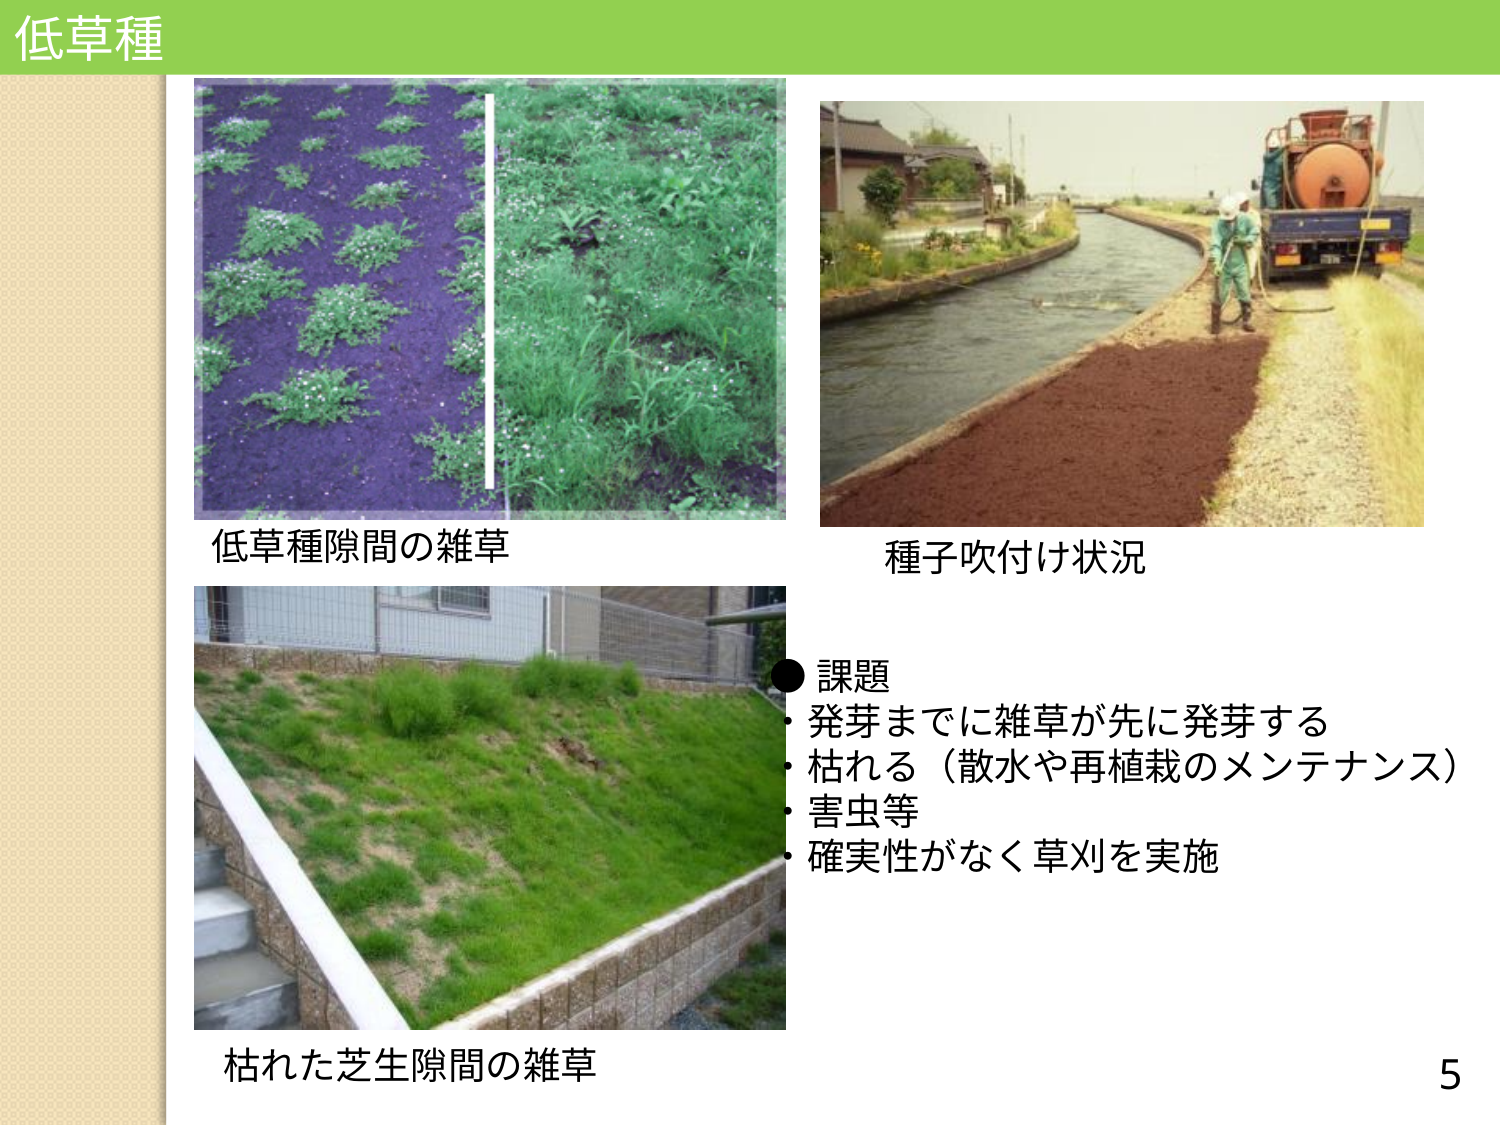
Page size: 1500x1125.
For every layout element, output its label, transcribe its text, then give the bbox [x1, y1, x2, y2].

text_box 低草種隙間の雑草 [196, 532, 527, 575]
text_box 枯れた芝生隙間の雑草 [208, 1042, 614, 1095]
picture [194, 585, 786, 1030]
slide_number 5 [1413, 1034, 1488, 1113]
text_box ●課題 ・発芽までに雑草が先に発芽する ・枯れる（散水や再植栽のメンテナンス） ・害虫等 ・確実性がなく草刈を実施 [793, 645, 1497, 885]
picture [194, 77, 786, 520]
text_box 低草種 [0, 0, 1500, 75]
text_box 種子吹付け状況 [869, 537, 1162, 587]
picture [820, 101, 1425, 527]
